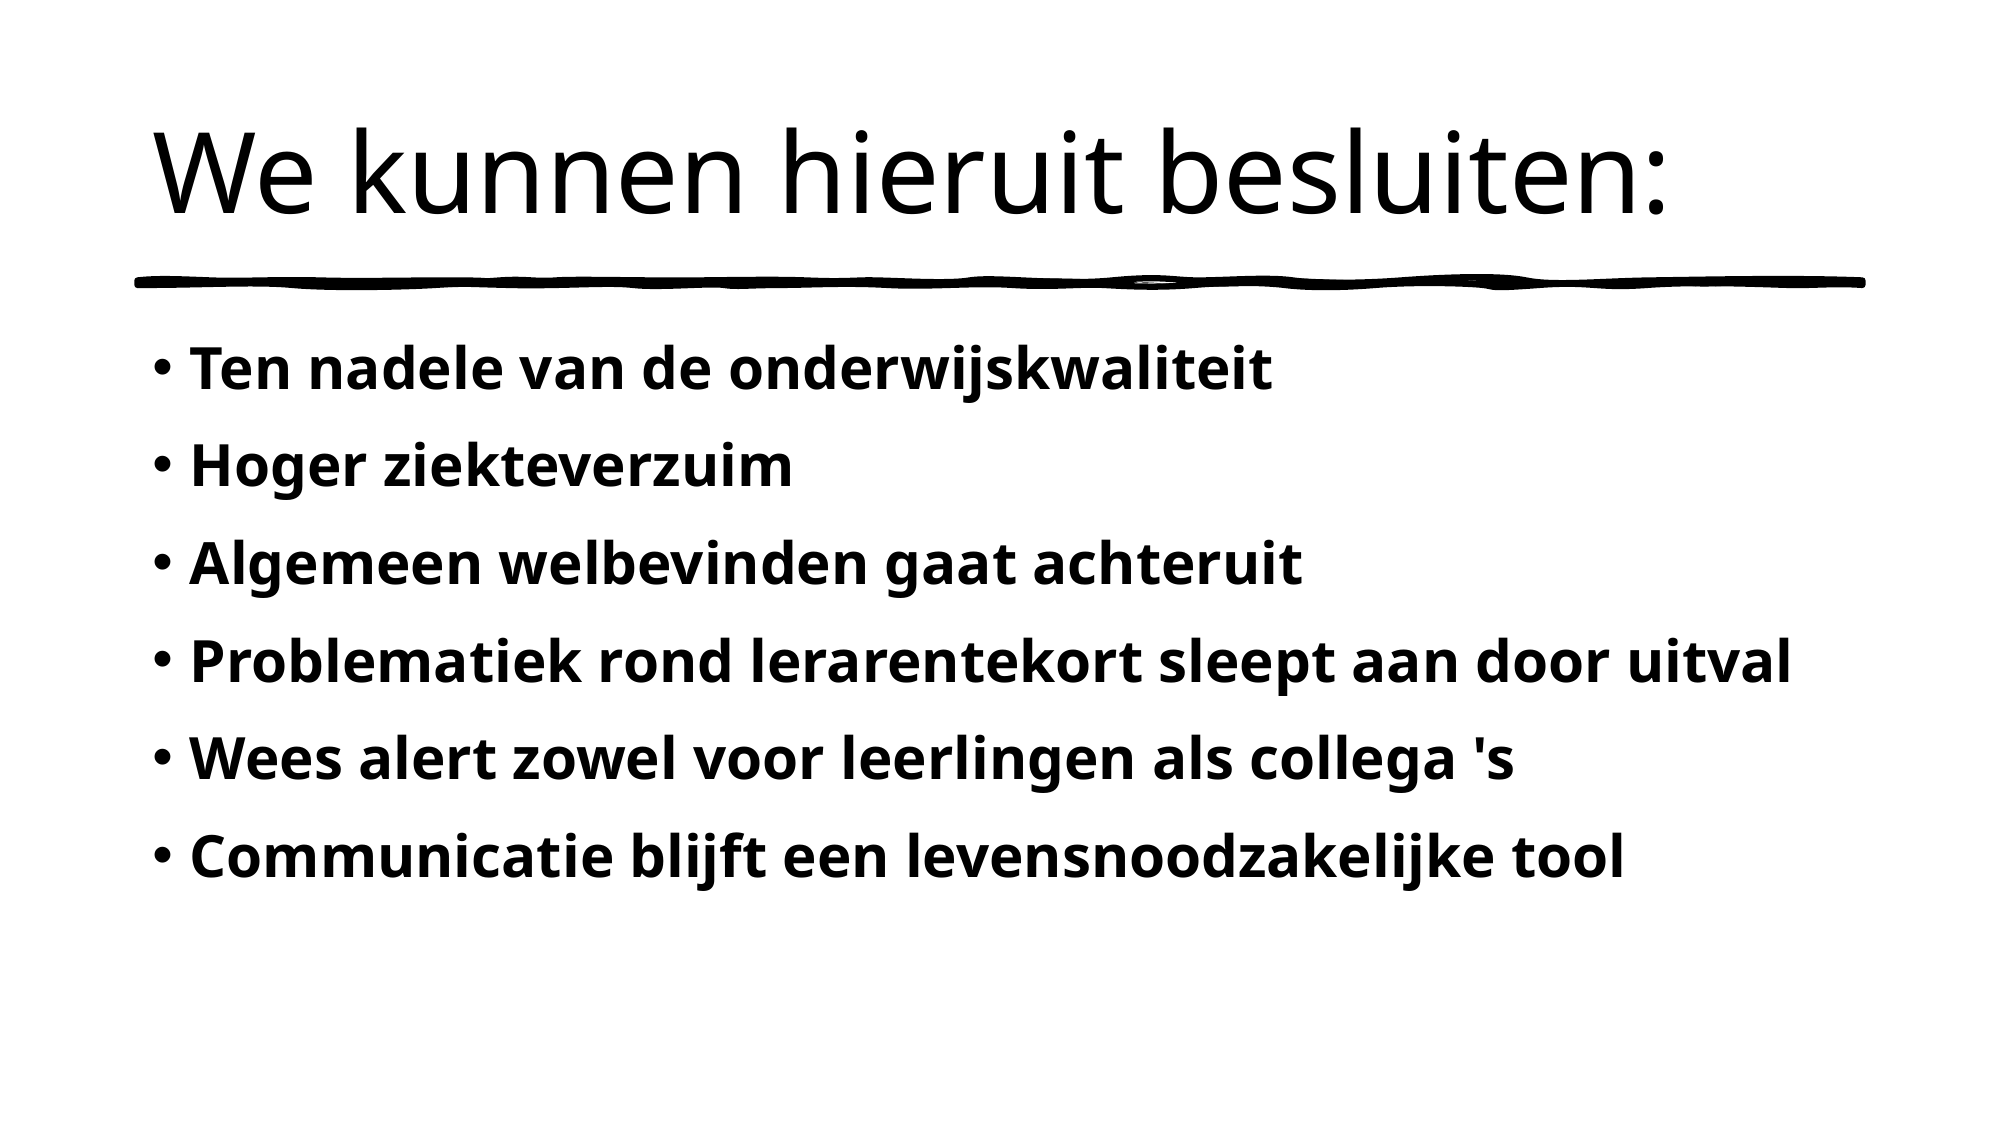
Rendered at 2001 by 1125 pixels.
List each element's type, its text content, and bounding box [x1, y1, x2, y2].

title We kunnen hieruit besluiten: [137, 59, 1863, 278]
list Ten nadele van de onderwijskwaliteit Hoger ziekteverzuim Algemeen welbevinden gaat achteruit Problematiek rond lerarentekort sleept aan door uitval Wees alert zowel voor leerlingen als collega 's Communicatie blijft een levensnoodzakelijke tool [137, 316, 1863, 1014]
